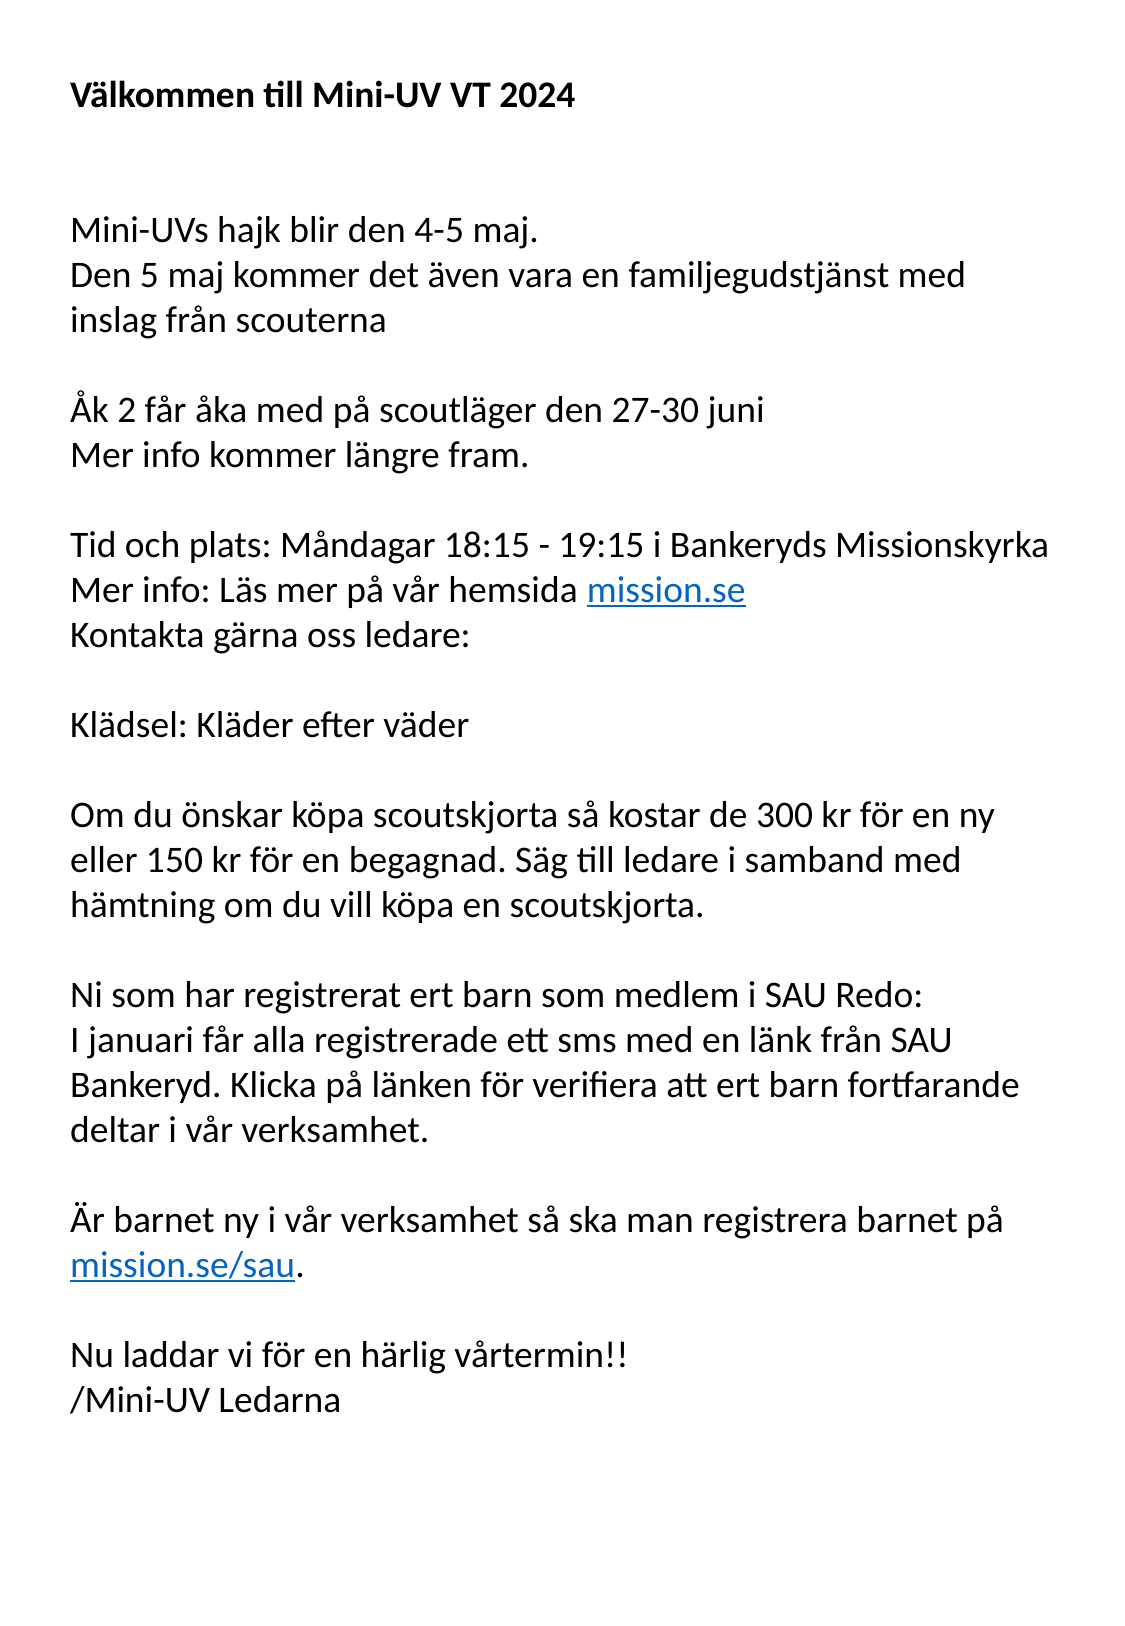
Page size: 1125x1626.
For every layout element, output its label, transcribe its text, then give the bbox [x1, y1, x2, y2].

text_box Välkommen till Mini-UV VT 2024 Mini-UVs hajk blir den 4-5 maj. Den 5 maj kommer det även vara en familjegudstjänst med inslag från scouterna Åk 2 får åka med på scoutläger den 27-30 juni Mer info kommer längre fram. Tid och plats: Måndagar 18:15 - 19:15 i Bankeryds Missionskyrka Mer info: Läs mer på vår hemsida mission.se Kontakta gärna oss ledare: Klädsel: Kläder efter väder Om du önskar köpa scoutskjorta så kostar de 300 kr för en ny eller 150 kr för en begagnad. Säg till ledare i samband med hämtning om du vill köpa en scoutskjorta. Ni som har registrerat ert barn som medlem i SAU Redo: I januari får alla registrerade ett sms med en länk från SAU Bankeryd. Klicka på länken för verifiera att ert barn fortfarande deltar i vår verksamhet. Är barnet ny i vår verksamhet så ska man registrera barnet på mission.se/sau. Nu laddar vi för en härlig vårtermin!! /Mini-UV Ledarna [55, 62, 1070, 1427]
